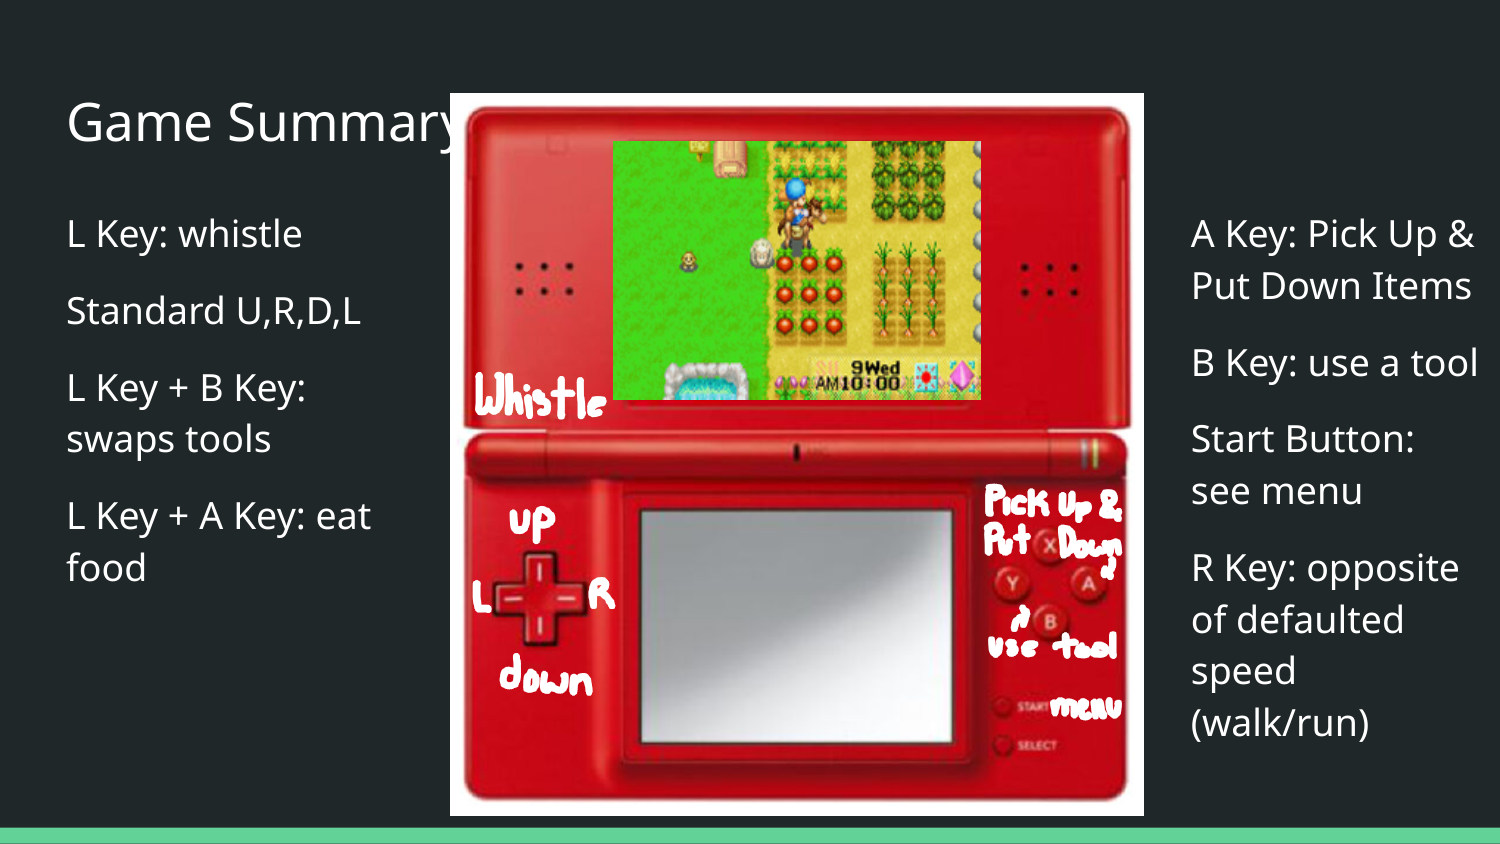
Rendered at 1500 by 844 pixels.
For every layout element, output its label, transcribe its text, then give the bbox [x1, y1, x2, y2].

list A Key: Pick Up & Put Down Items B Key: use a tool Start Button: see menu R Key: opposite of defaulted speed (walk/run) [1175, 188, 1500, 844]
list L Key: whistle Standard U,R,D,L L Key + B Key: swaps tools L Key + A Key: eat food [51, 188, 419, 749]
title Game Summary [51, 72, 1449, 167]
picture [450, 93, 1145, 816]
